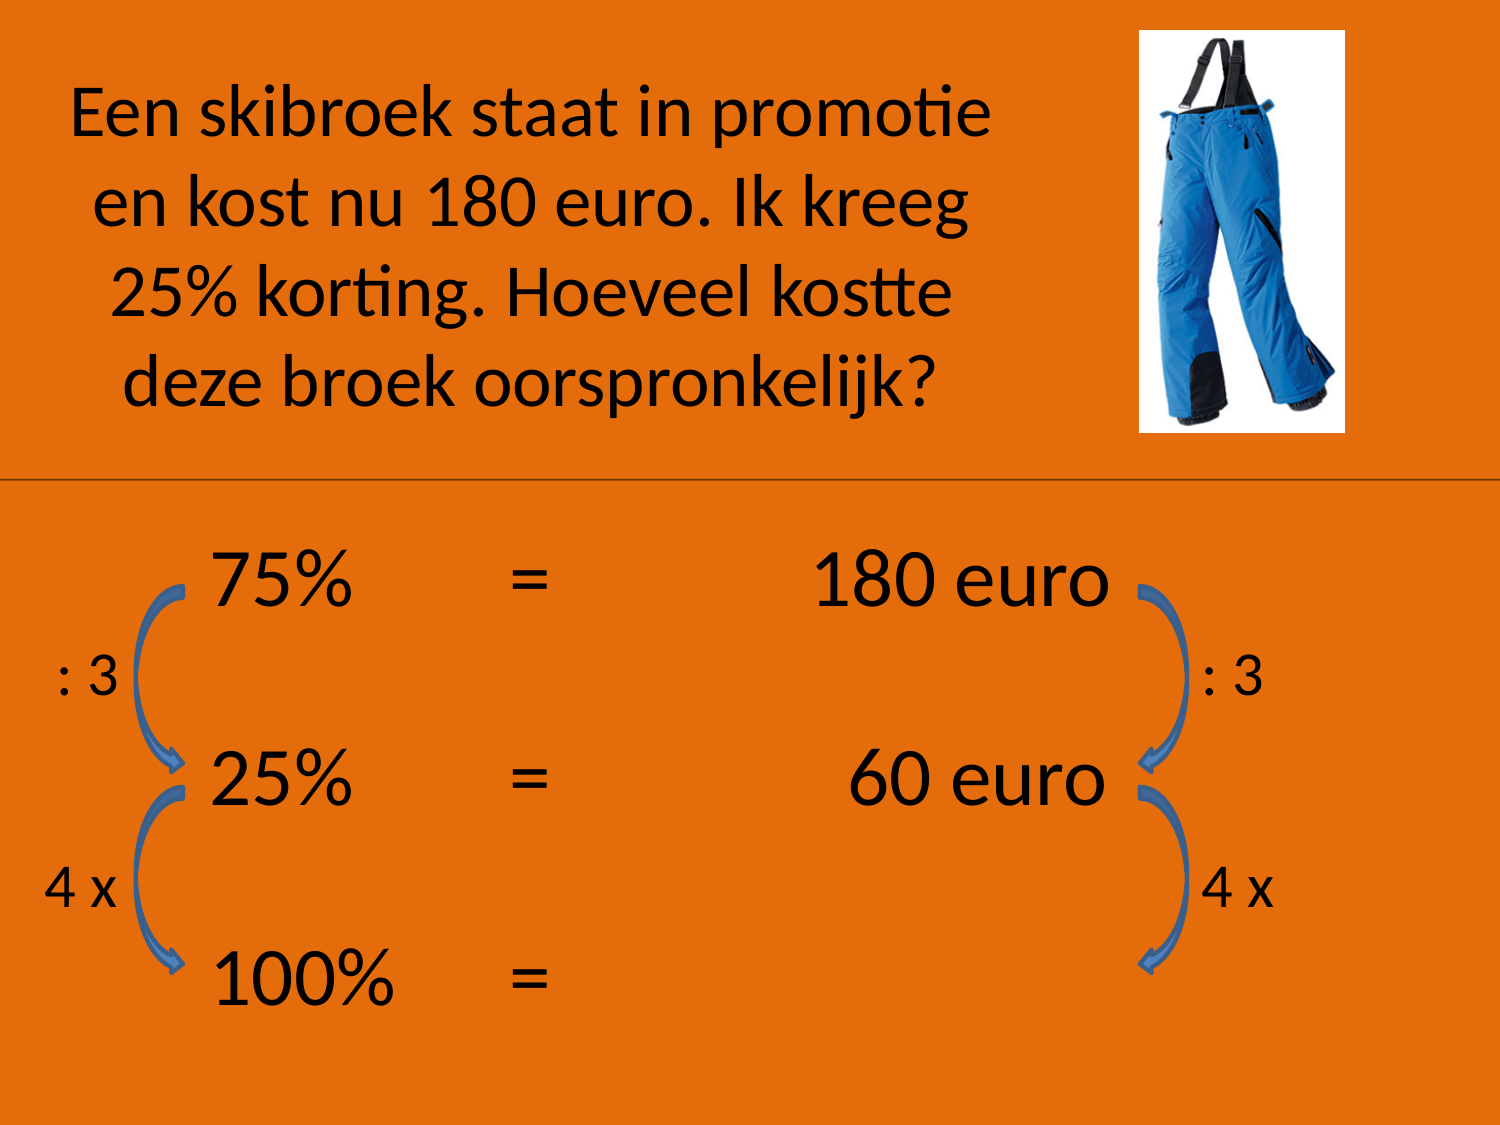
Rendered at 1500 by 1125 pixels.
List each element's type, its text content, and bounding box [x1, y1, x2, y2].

text_box [1137, 583, 1187, 775]
text_box [136, 715, 186, 775]
title Een skibroek staat in promotie en kost nu 180 euro. Ik kreeg 25% korting. Hoeveel kostte deze broek oorspronkelijk? [53, 120, 1010, 362]
picture [1139, 30, 1345, 433]
text_box 4 x [29, 837, 136, 928]
text_box [1137, 784, 1187, 975]
text_box : 3 [1187, 625, 1294, 715]
text_box 75% = 180 euro 25% = 60 euro 100% = [194, 515, 1199, 1030]
text_box [136, 784, 186, 975]
text_box [141, 583, 186, 631]
text_box : 3 [41, 625, 148, 715]
text_box 4 x [1187, 837, 1294, 928]
